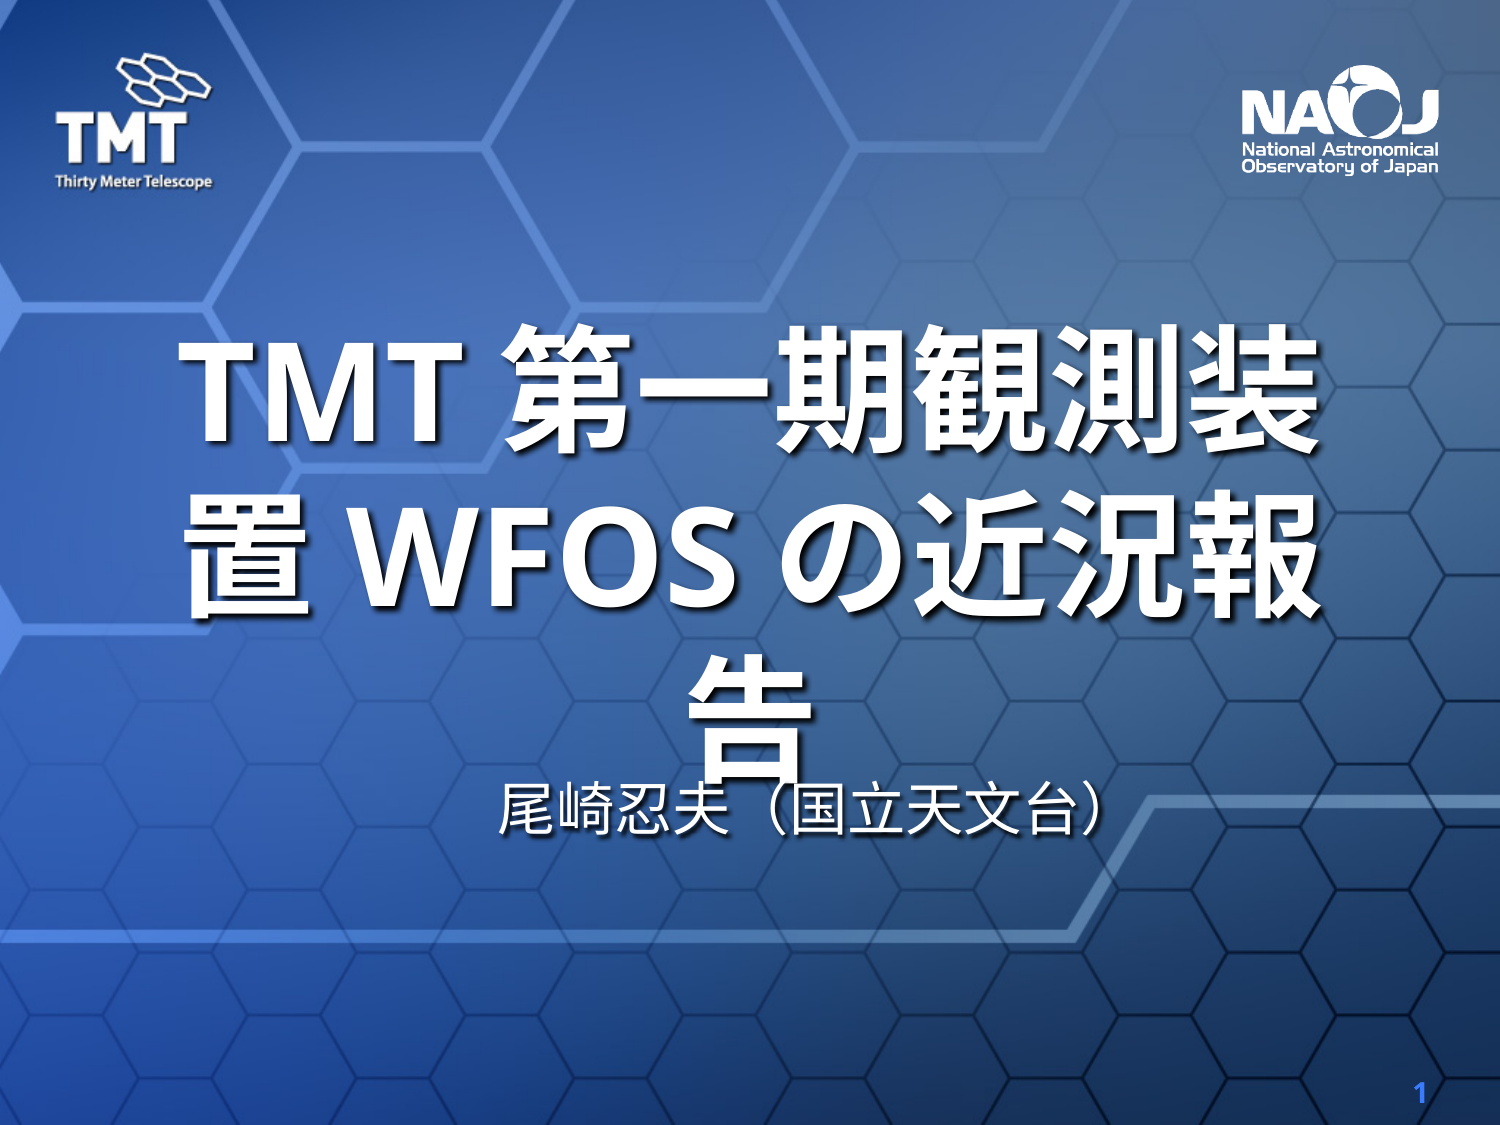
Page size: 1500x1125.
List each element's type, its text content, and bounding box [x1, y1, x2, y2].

subtitle 尾崎忍夫（国立天文台） [225, 765, 1412, 1053]
title TMT第一期観測装置WFOSの近況報告 [112, 382, 1388, 721]
picture [0, 0, 1500, 1125]
